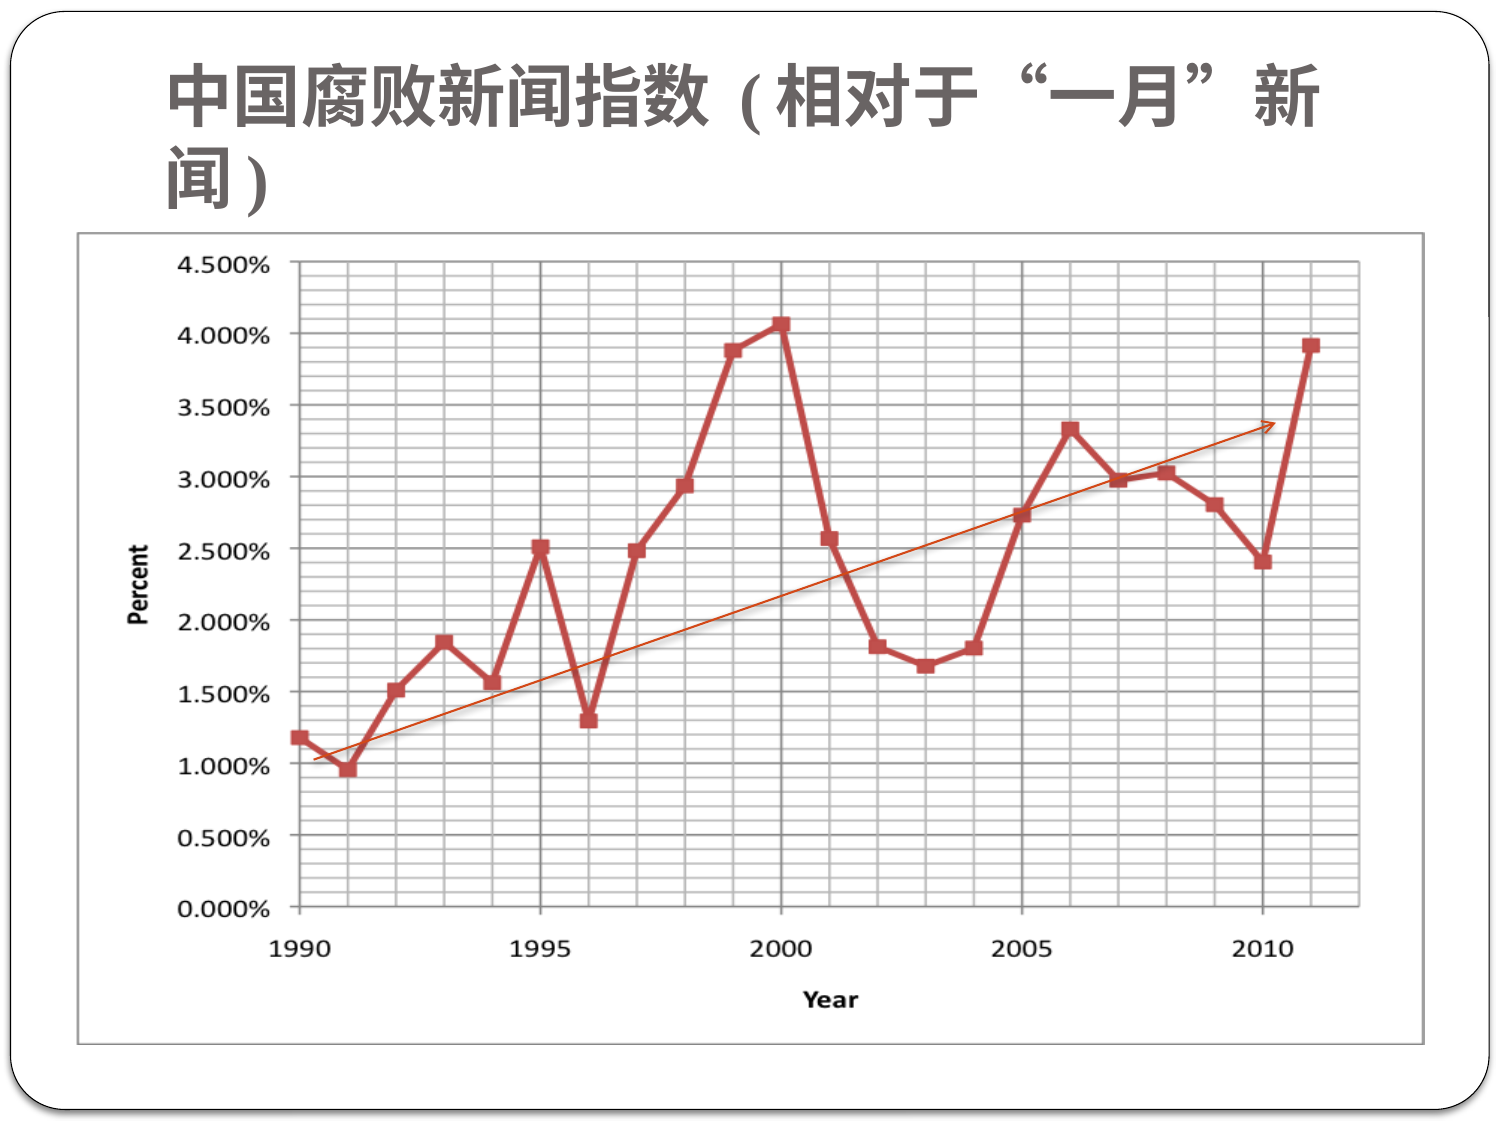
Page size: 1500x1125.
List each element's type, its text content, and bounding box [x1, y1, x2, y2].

title 中国腐败新闻指数 (相对于“一月”新闻) [150, 45, 1425, 231]
picture [74, 232, 1426, 1045]
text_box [313, 422, 1277, 760]
